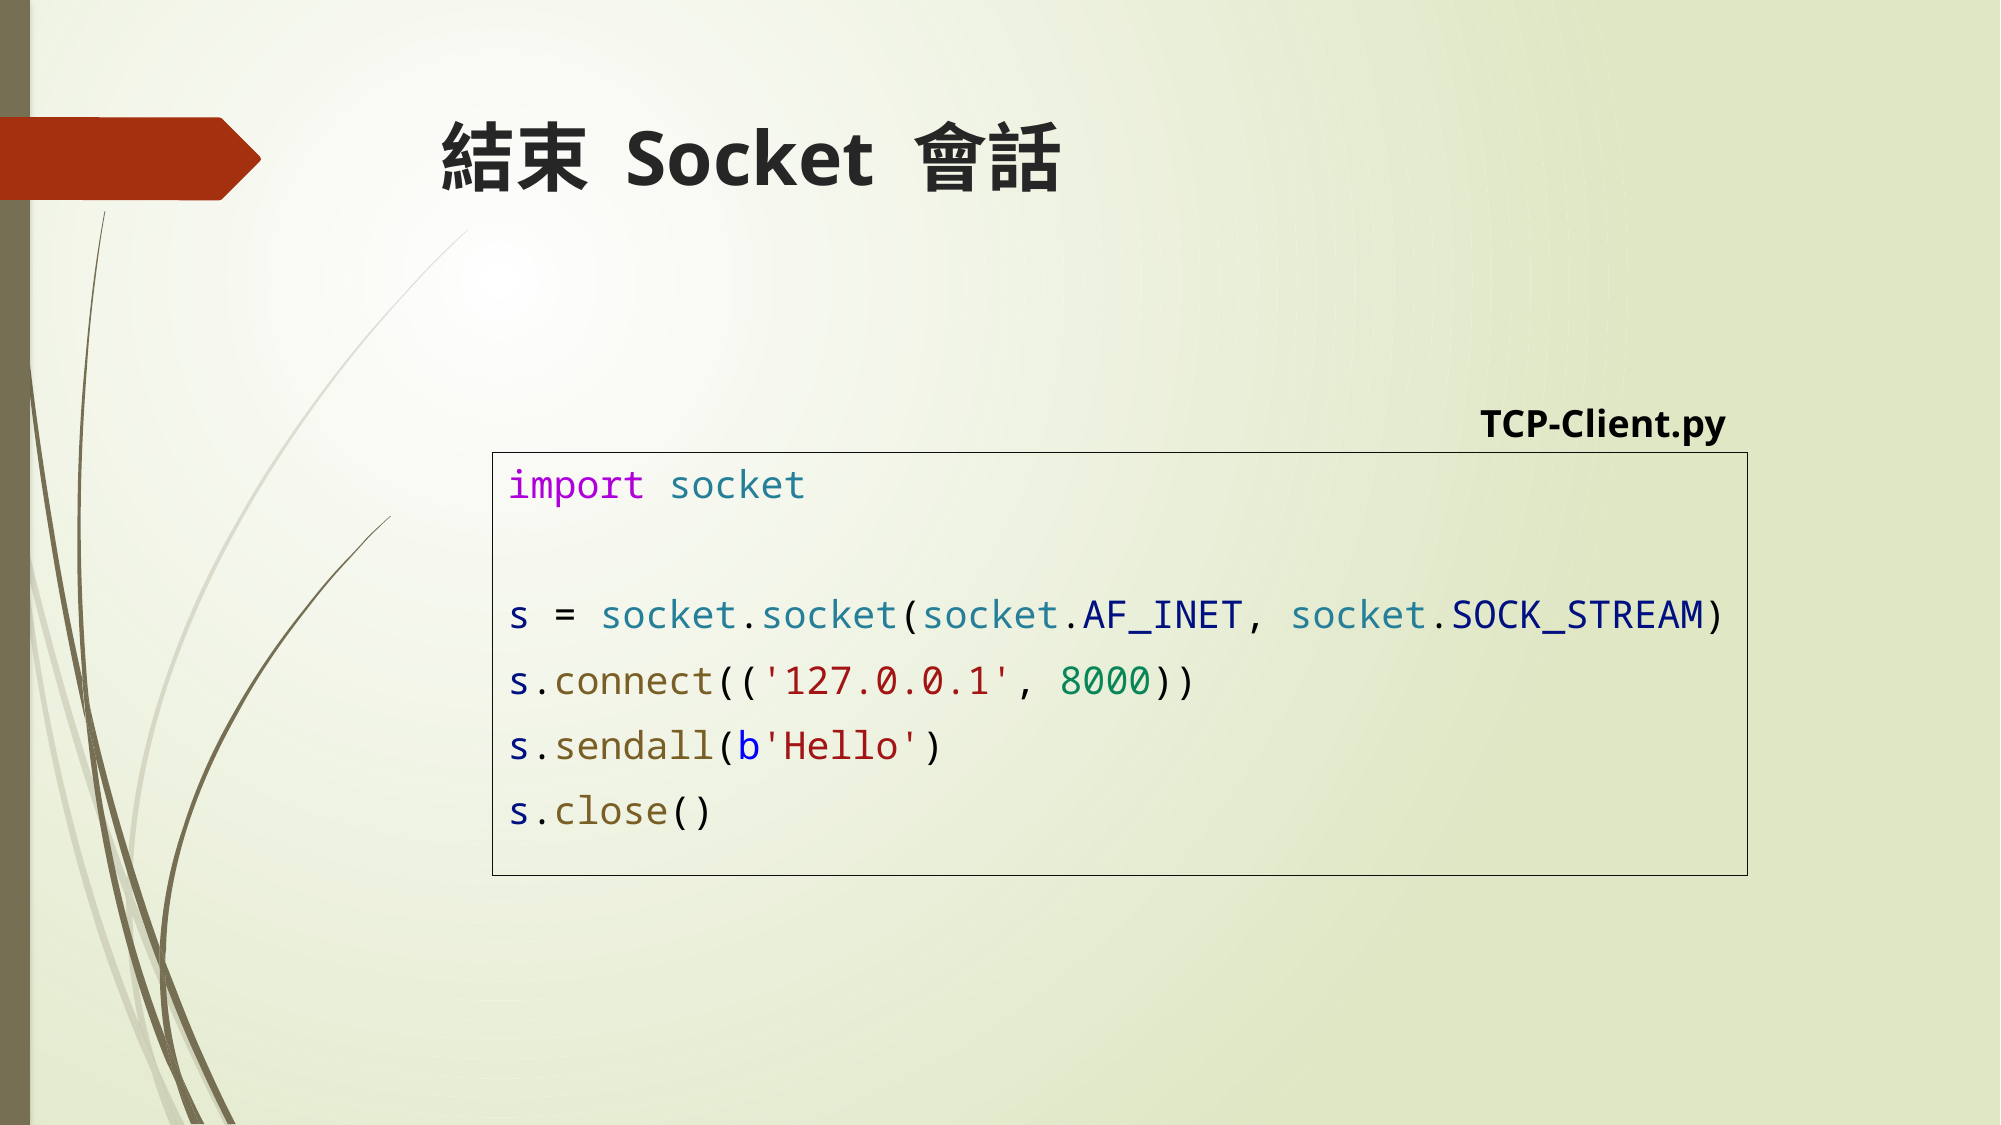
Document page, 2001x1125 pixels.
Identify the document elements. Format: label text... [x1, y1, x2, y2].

list import socket s = socket.socket(socket.AF_INET, socket.SOCK_STREAM) s.connect(('127.0.0.1', 8000)) s.sendall(b'Hello') s.close() [492, 452, 1748, 876]
text_box TCP-Client.py [1465, 392, 1748, 452]
title 結束 Socket 會話 [425, 102, 1888, 313]
